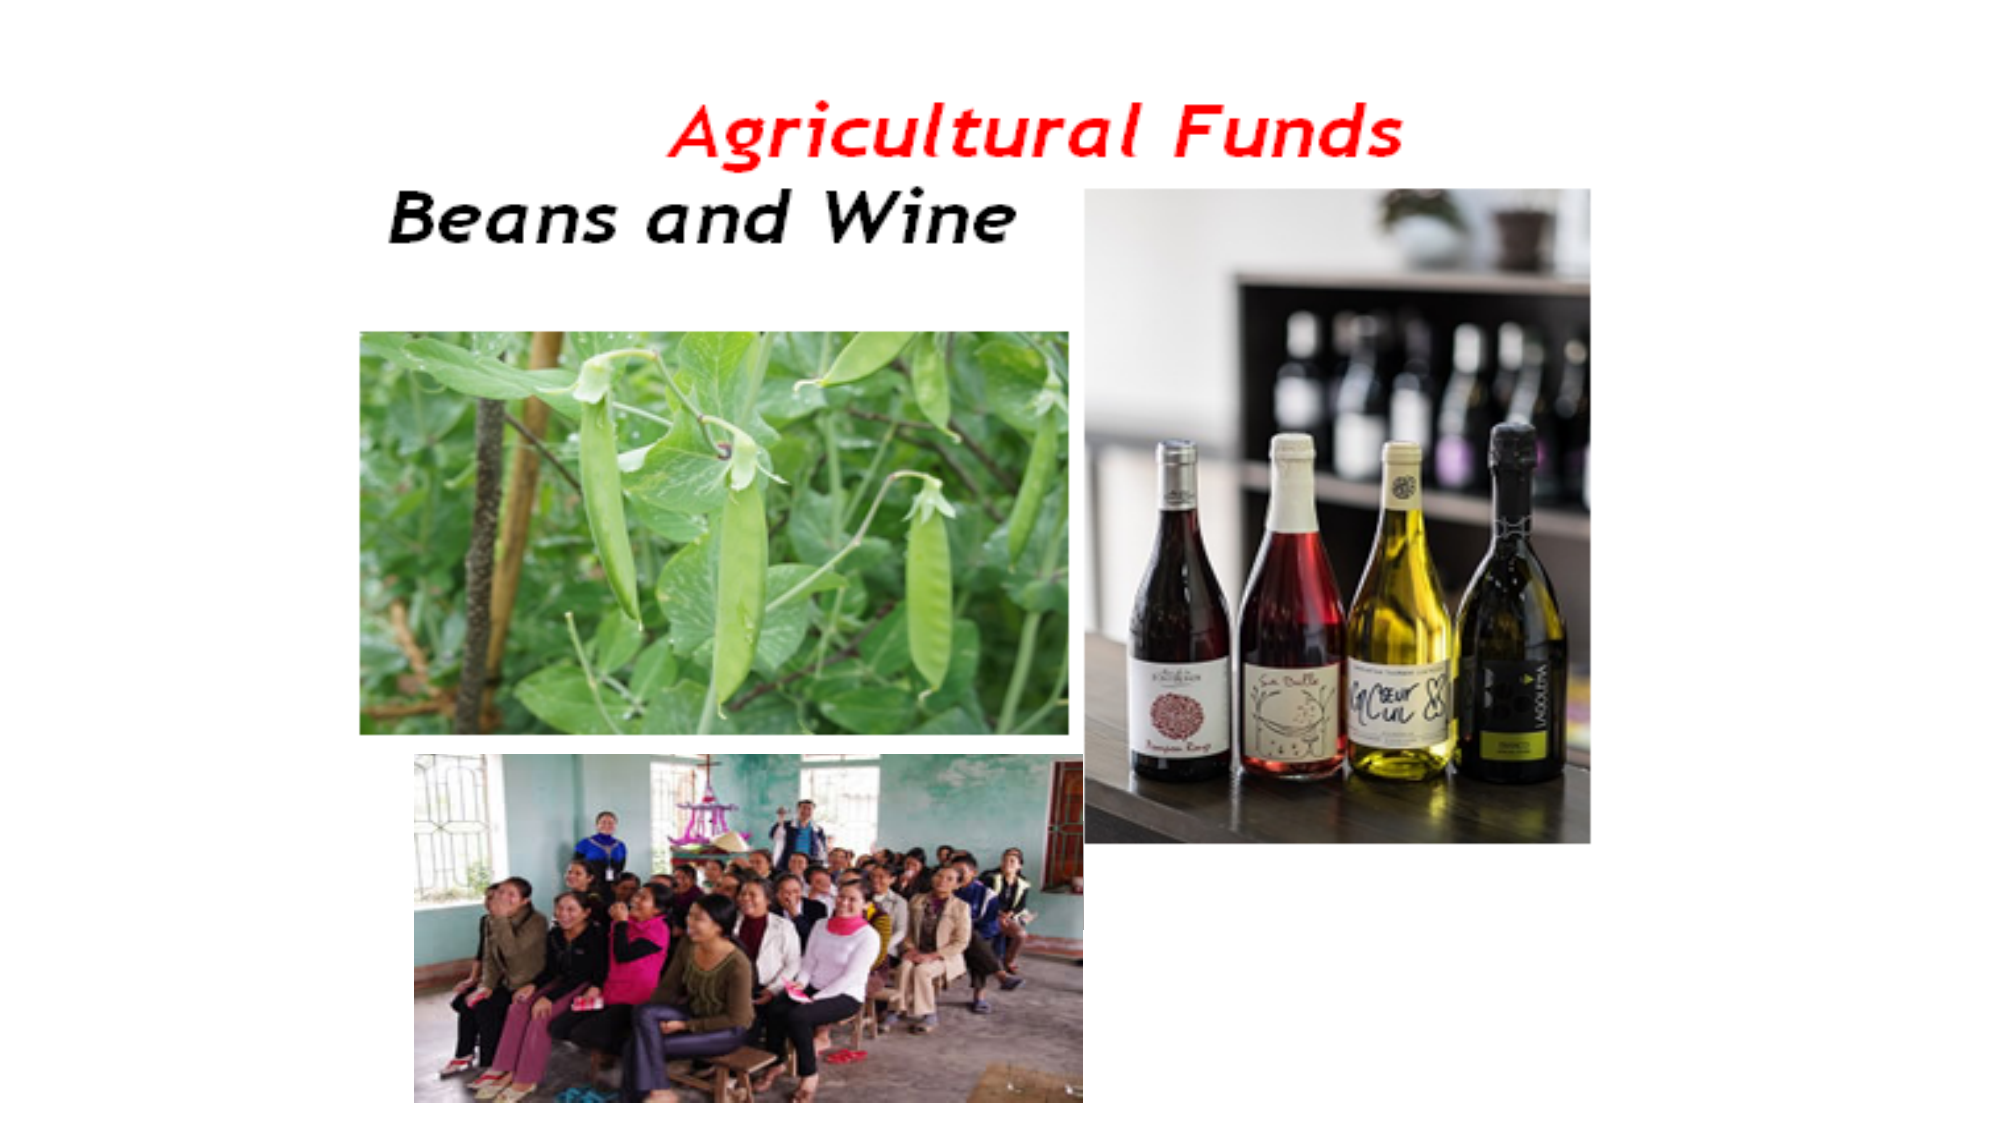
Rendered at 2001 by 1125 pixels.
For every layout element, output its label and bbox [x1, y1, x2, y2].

picture [350, 42, 1615, 1103]
